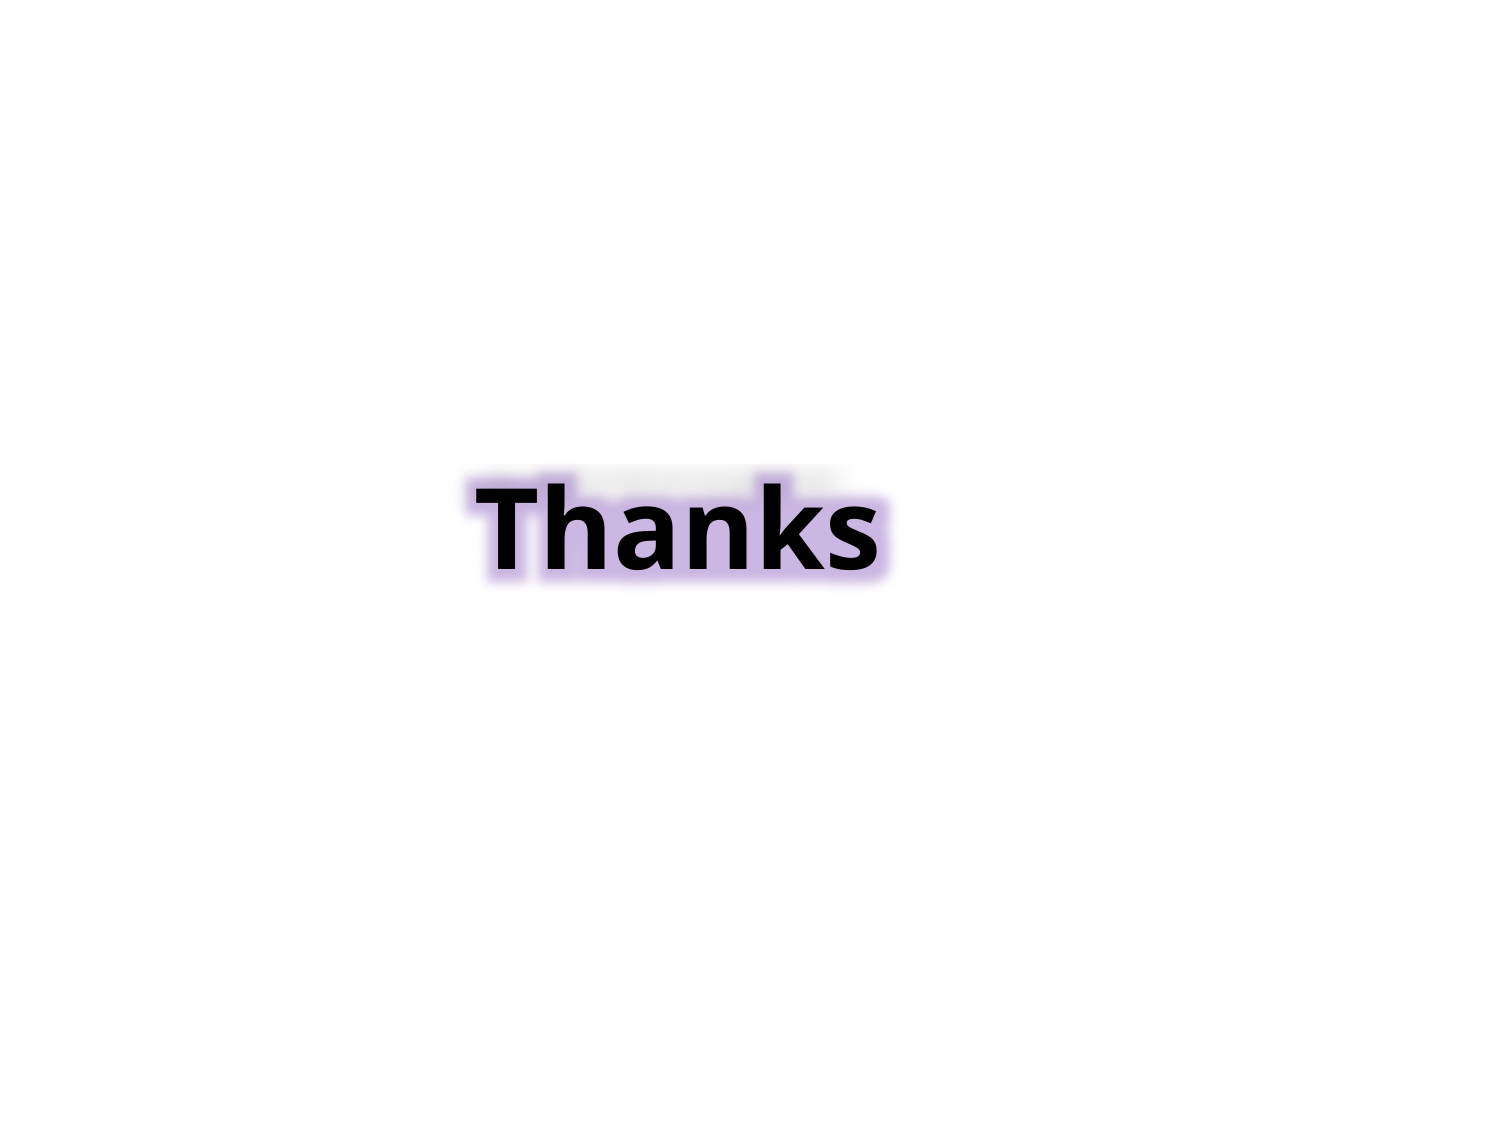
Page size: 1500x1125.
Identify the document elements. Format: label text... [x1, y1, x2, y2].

text_box Thanks [459, 449, 897, 600]
